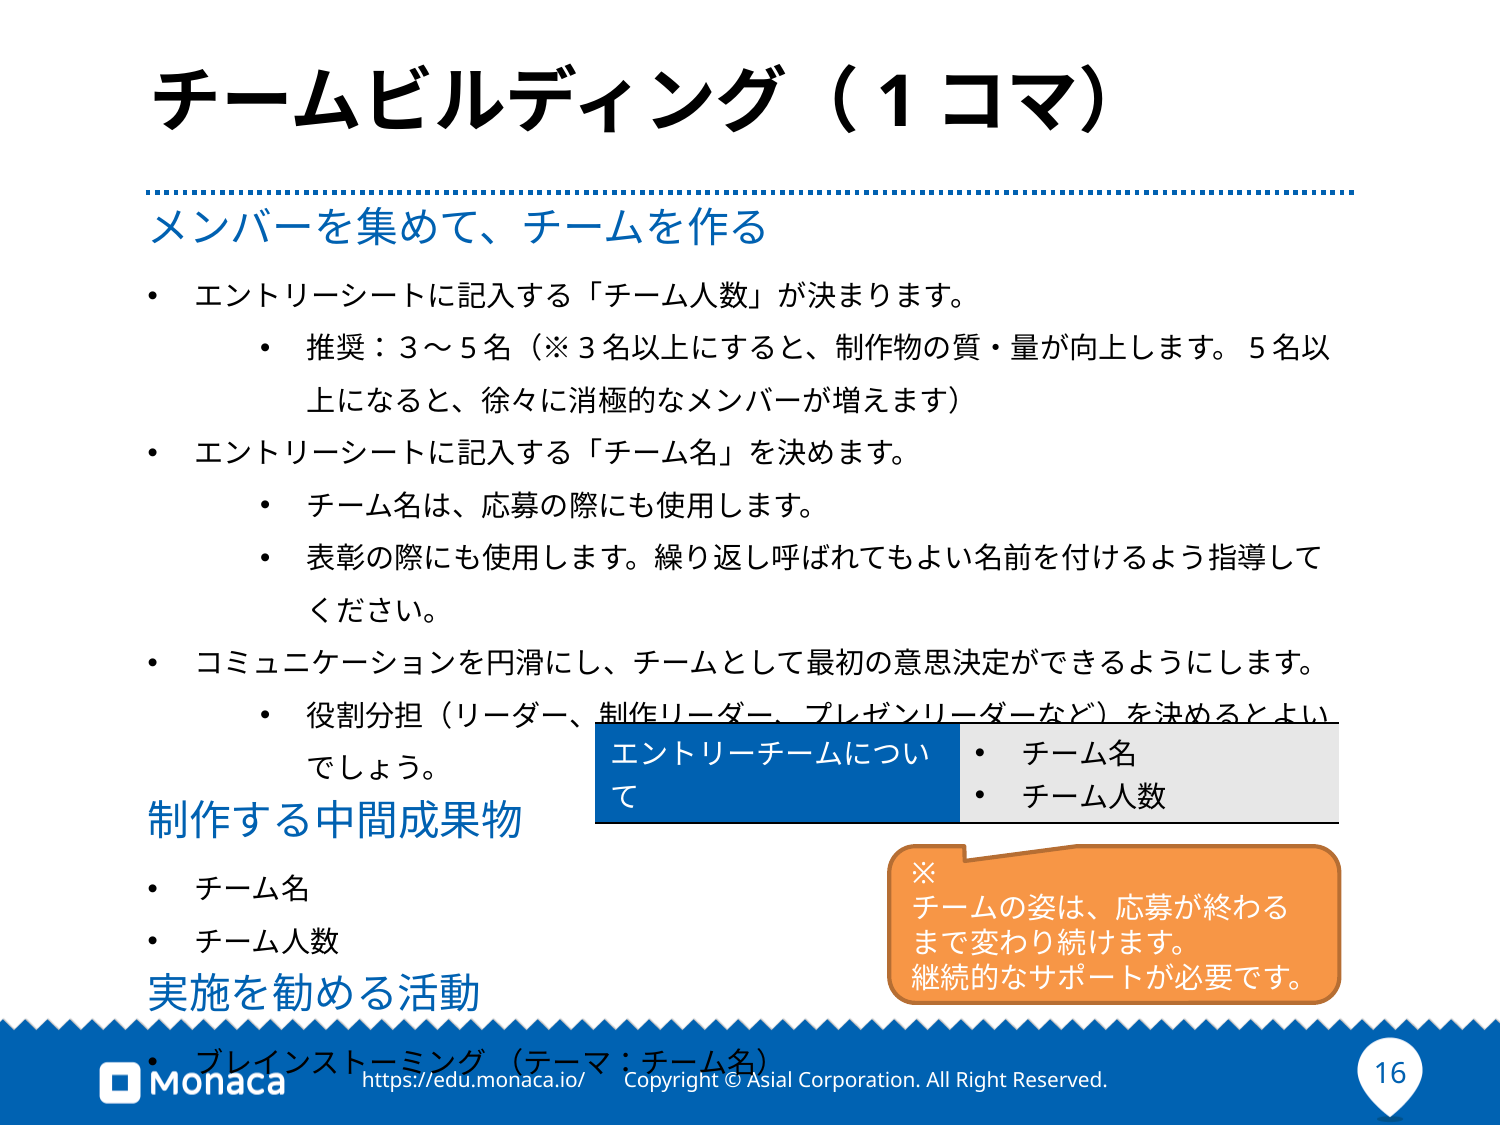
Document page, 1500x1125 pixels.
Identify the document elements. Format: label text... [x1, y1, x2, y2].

title チームビルディング（1コマ） [134, 0, 1340, 195]
table_header チーム名 チーム人数 [960, 724, 1339, 822]
list メンバーを集めて、チームを作る エントリーシートに記入する「チーム人数」が決まります。 推奨：３〜5名（※3名以上にすると、制作物の質・量が向上します。5名以上になると、徐々に消極的なメンバーが増えます） エントリーシートに記入する「チーム名」を決めます。 チーム名は、応募の際にも使用します。 表彰の際にも使用します。繰り返し呼ばれてもよい名前を付けるよう指導してください。 コミュニケーションを円滑にし、チームとして最初の意思決定ができるようにします。 役割分担（リーダー、制作リーダー、プレゼンリーダーなど）を決めるとよいでしょう。 制作する中間成果物 チーム名 チーム人数 実施を勧める活動 ブレインストーミング （テーマ：チーム名） [147, 200, 1353, 941]
picture [0, 1017, 1500, 1125]
table_header エントリーチームについて [595, 724, 960, 822]
text_box ※ チームの姿は、応募が終わるまで変わり続けます。 継続的なサポートが必要です。 [887, 844, 1342, 1005]
